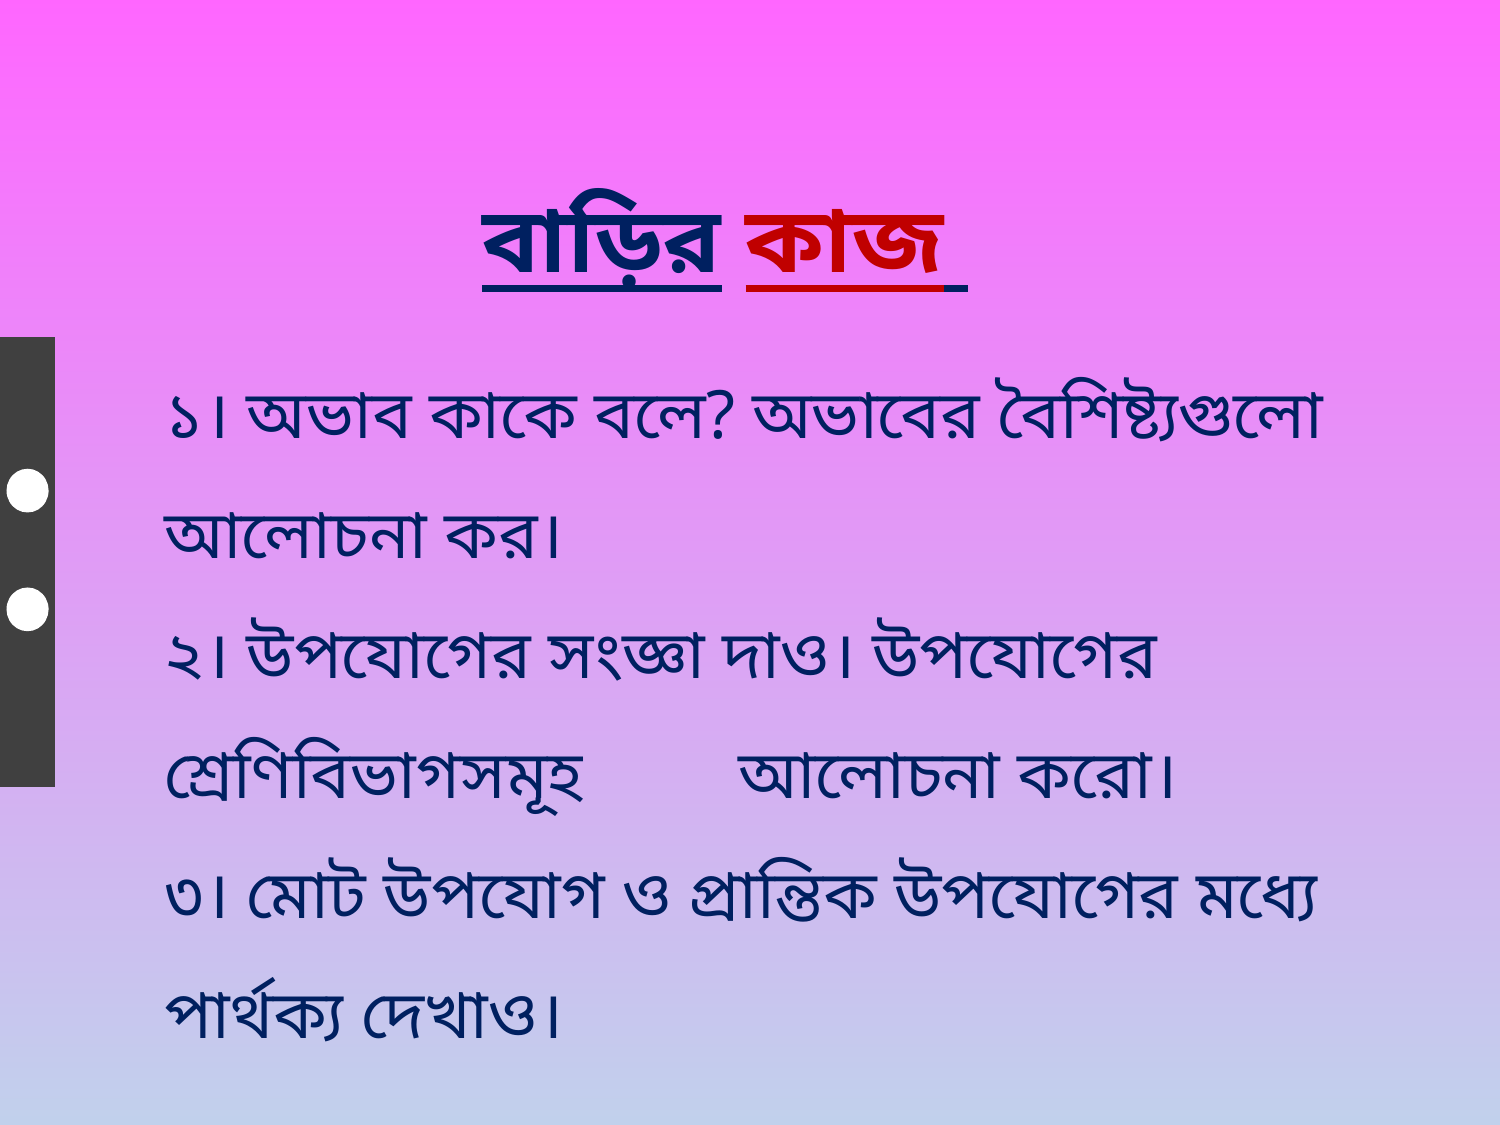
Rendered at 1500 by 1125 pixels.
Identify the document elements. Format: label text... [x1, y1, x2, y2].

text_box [0, 337, 56, 788]
text_box বাড়ির কাজ [362, 173, 1088, 299]
text_box ১। অভাব কাকে বলে? অভাবের বৈশিষ্ট্যগুলো আলোচনা কর। ২। উপযোগের সংজ্ঞা দাও। উপযোগের শ্রেণিবিভাগসমূহ আলোচনা করো। ৩। মোট উপযোগ ও প্রান্তিক উপযোগের মধ্যে পার্থক্য দেখাও। [150, 324, 1400, 1060]
